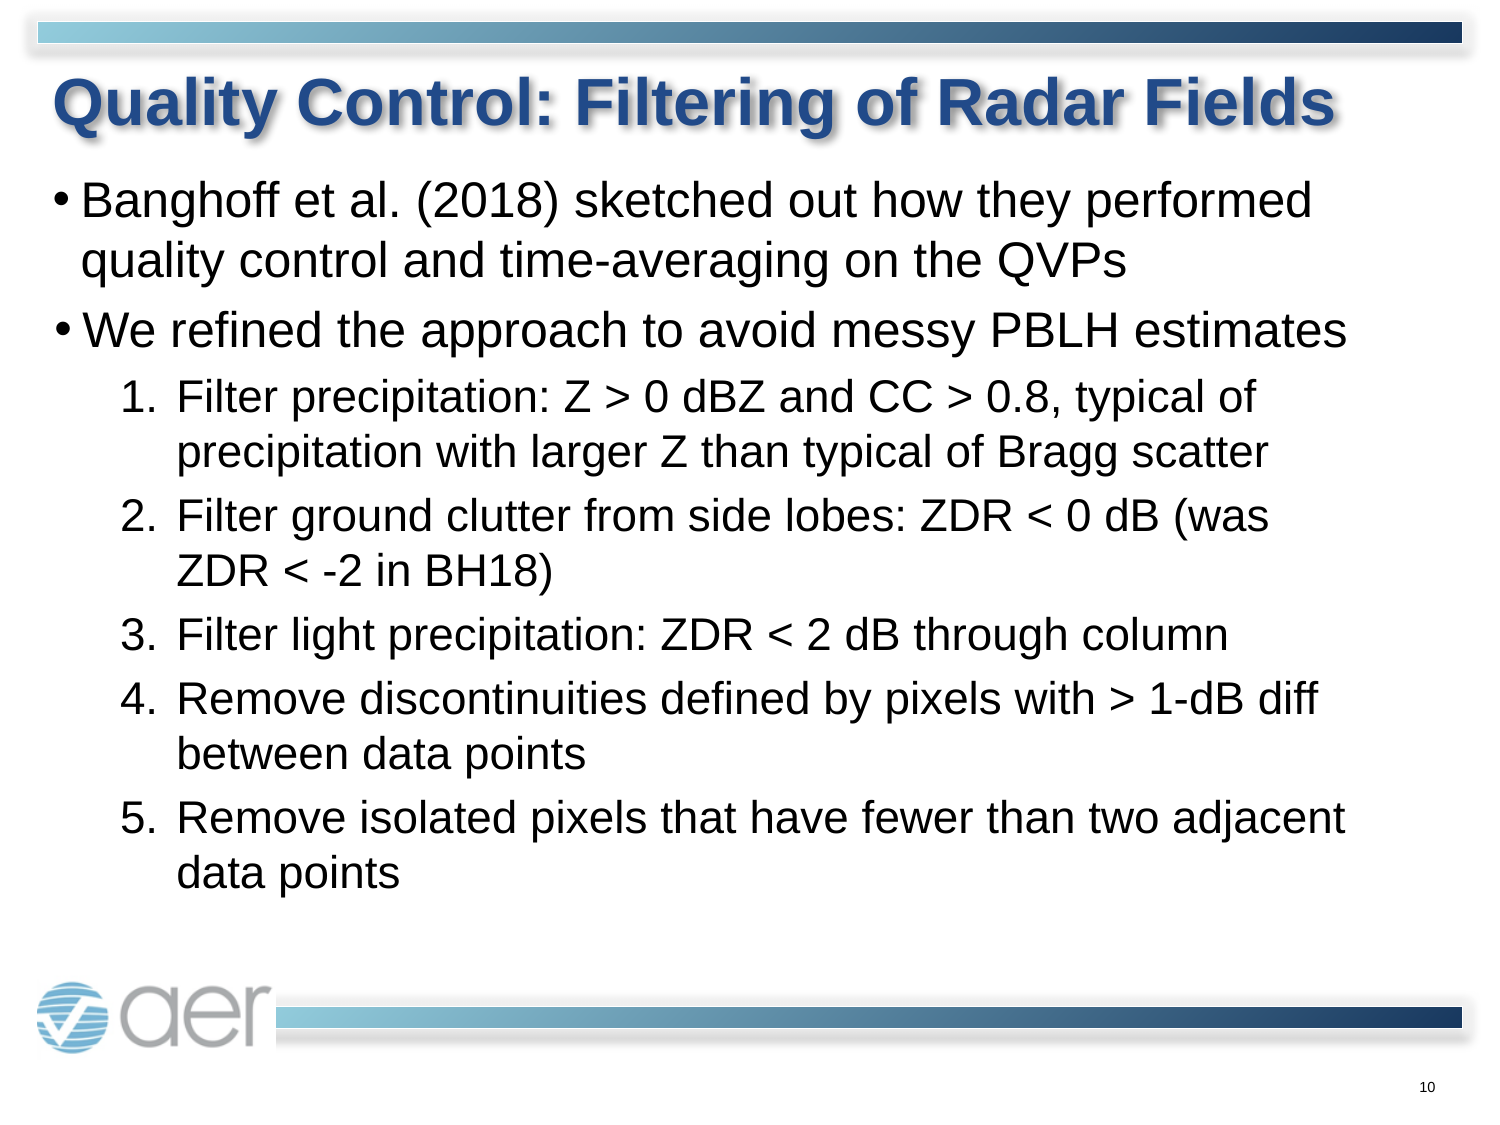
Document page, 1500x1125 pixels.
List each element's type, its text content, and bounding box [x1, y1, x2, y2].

list Banghoff et al. (2018) sketched out how they performed quality control and time-averaging on the QVPs We refined the approach to avoid messy PBLH estimates Filter precipitation: Z > 0 dBZ and CC > 0.8, typical of precipitation with larger Z than typical of Bragg scatter Filter ground clutter from side lobes: ZDR < 0 dB (was ZDR < -2 in BH18) Filter light precipitation: ZDR < 2 dB through column Remove discontinuities defined by pixels with > 1-dB diff between data points Remove isolated pixels that have fewer than two adjacent data points [37, 190, 1388, 1075]
title Quality Control: Filtering of Radar Fields [37, 50, 1463, 184]
